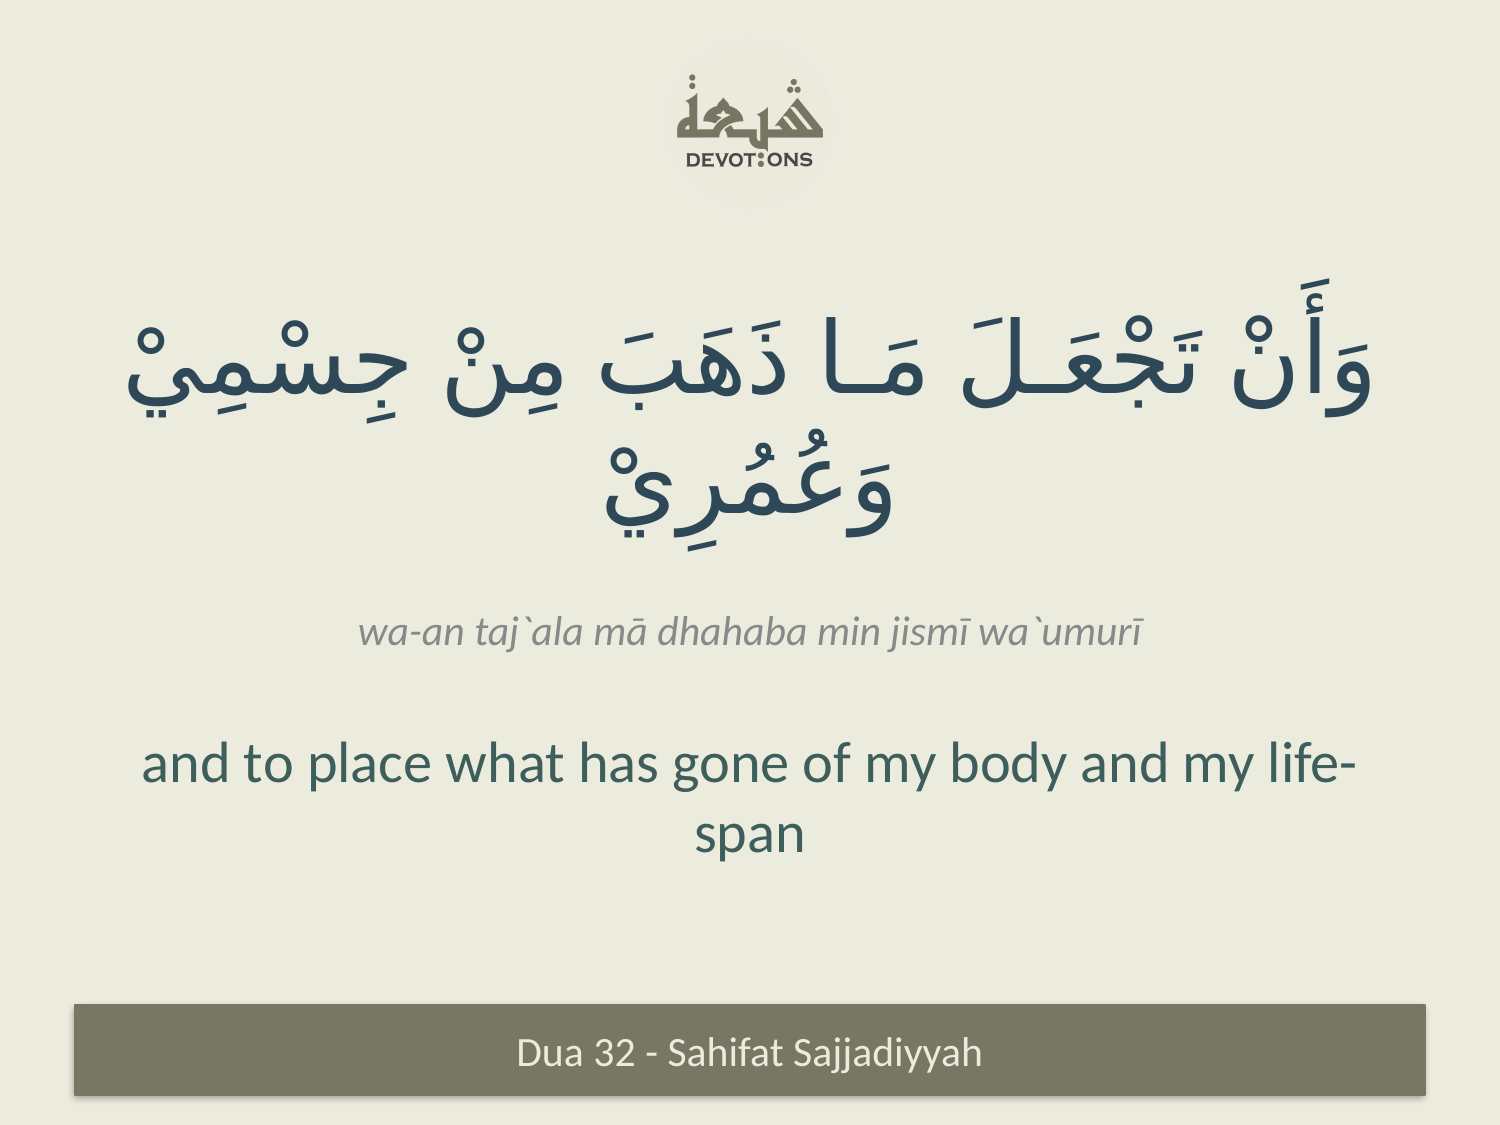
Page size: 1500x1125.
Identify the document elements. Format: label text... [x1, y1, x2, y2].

picture [656, 29, 844, 218]
text_box Dua 32 - Sahifat Sajjadiyyah [501, 1017, 999, 1083]
text_box وَأَنْ تَجْعَـلَ مَـا ذَهَبَ مِنْ جِسْمِيْ وَعُمُرِيْ wa-an taj`ala mā dhahaba min jismī wa`umurī and to place what has gone of my body and my life-span [74, 286, 1425, 871]
text_box [74, 1004, 1426, 1096]
